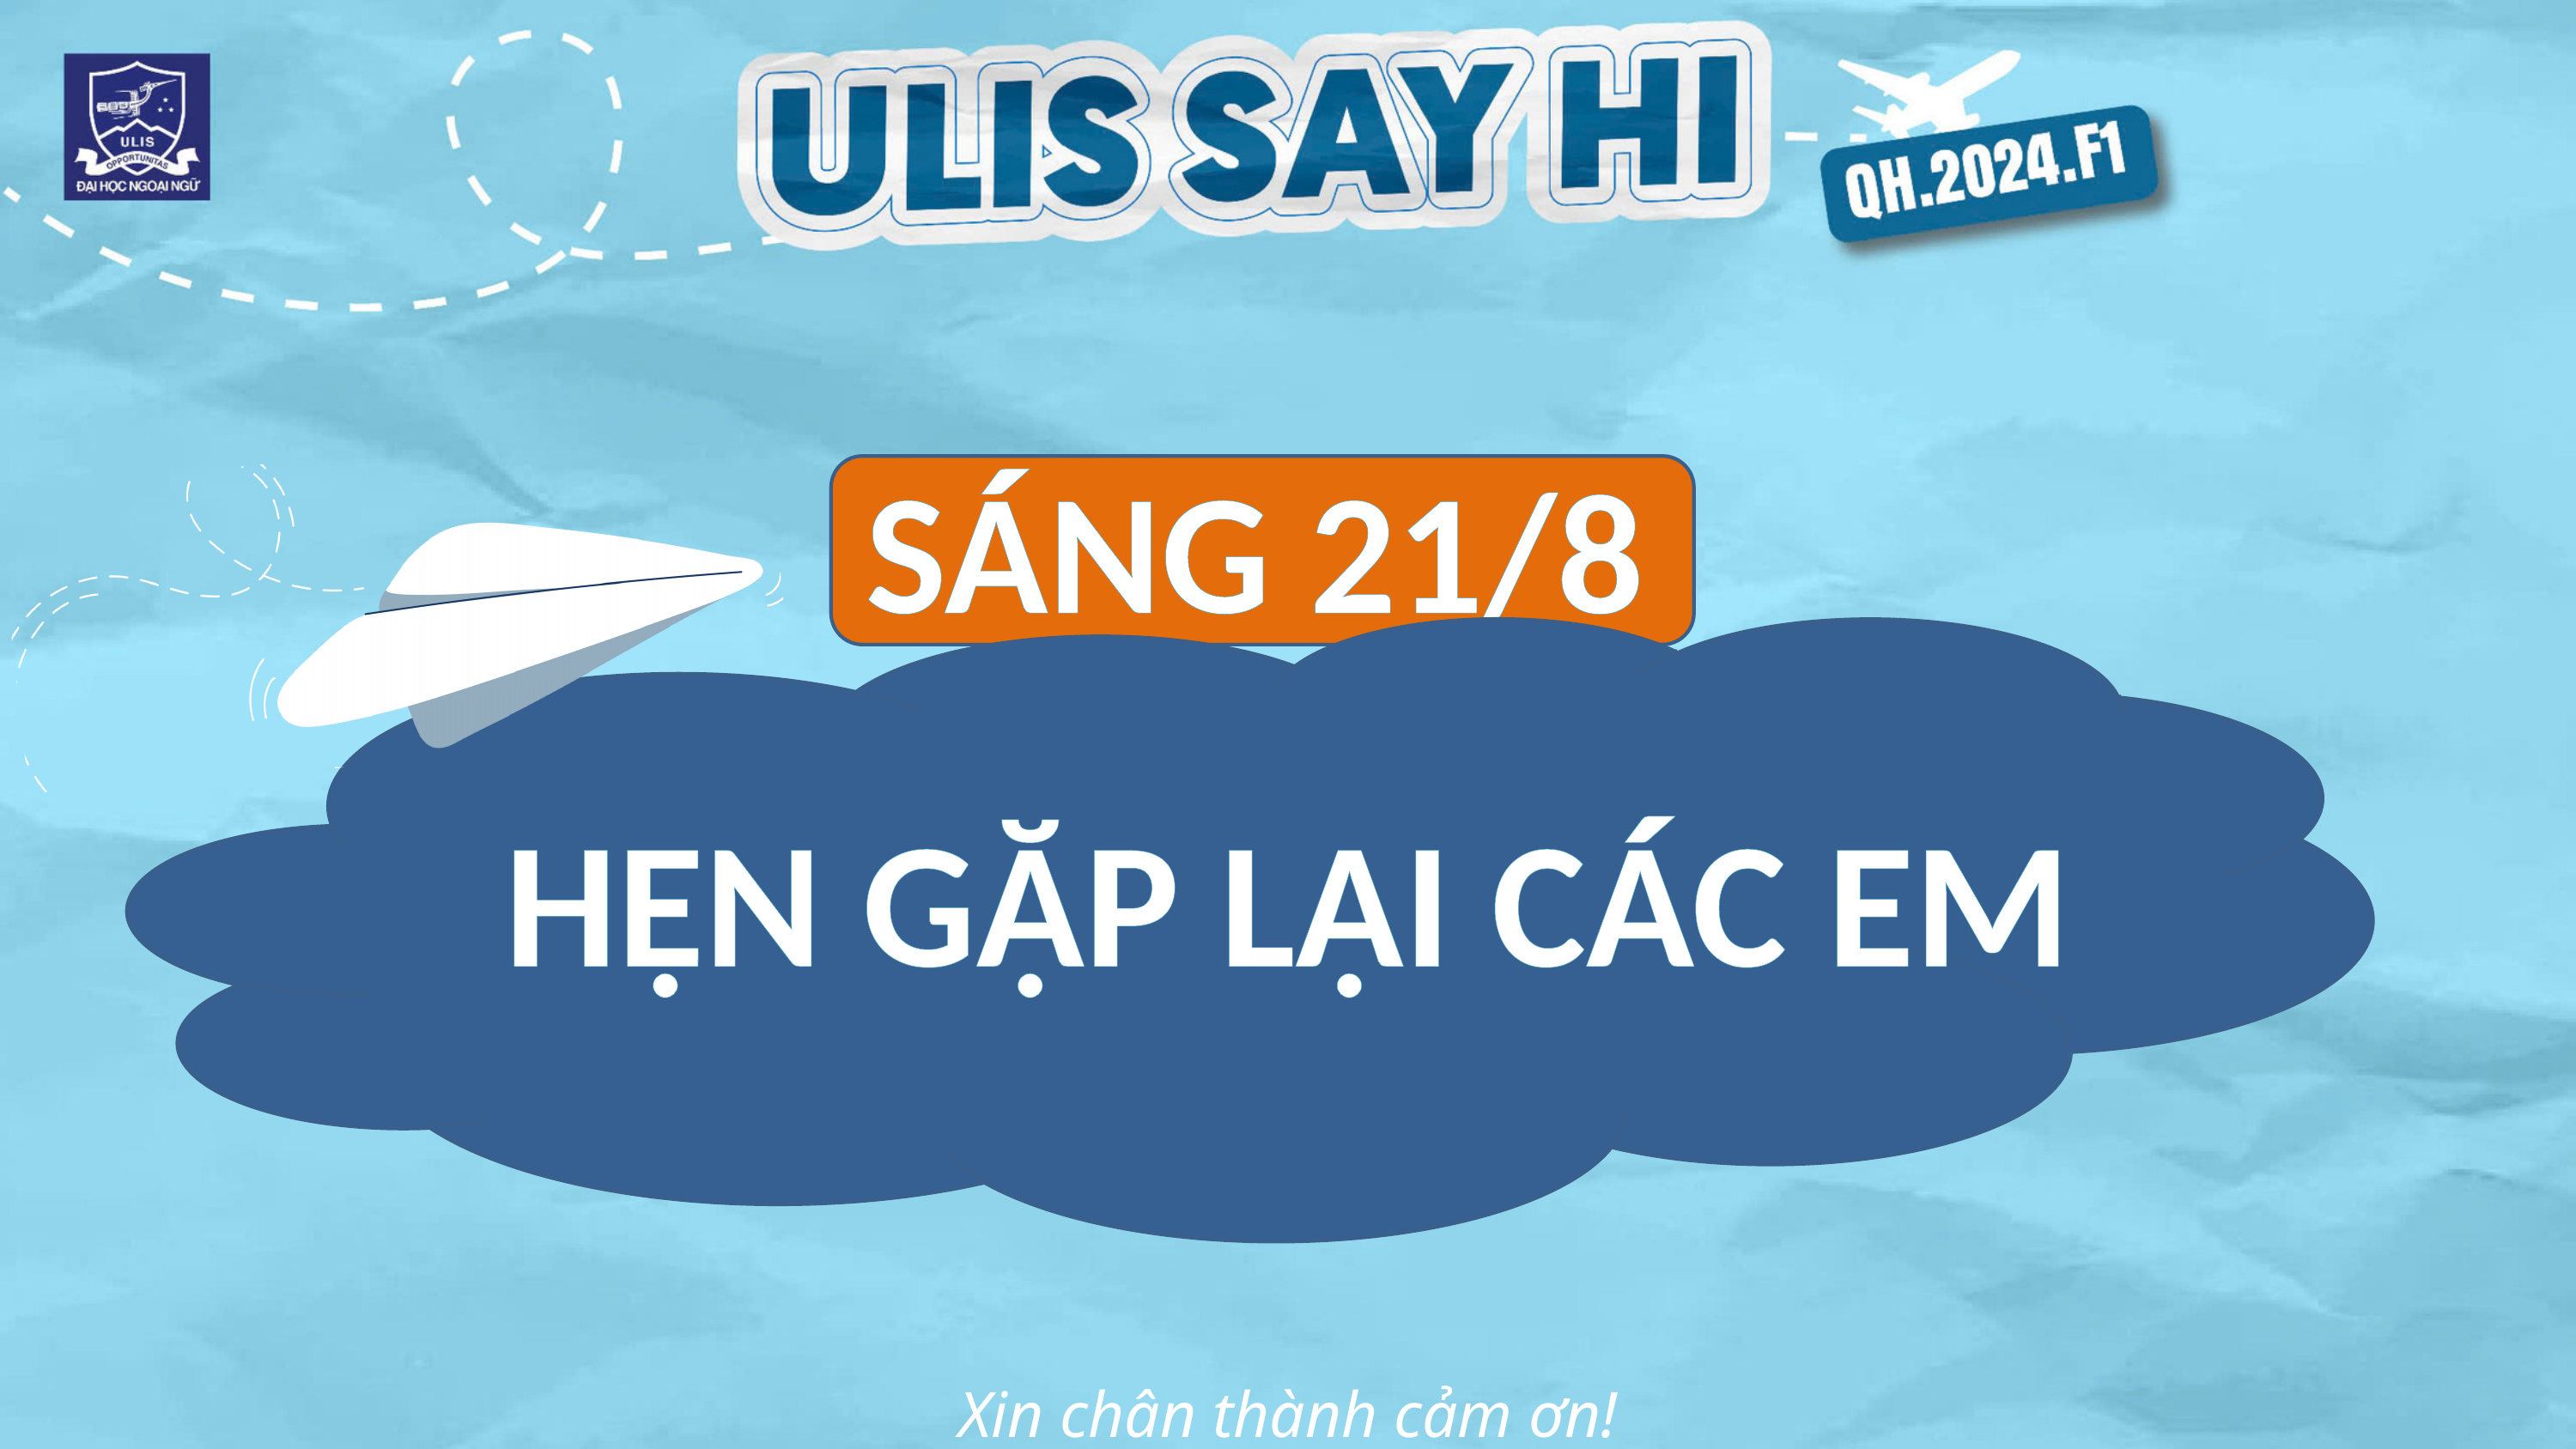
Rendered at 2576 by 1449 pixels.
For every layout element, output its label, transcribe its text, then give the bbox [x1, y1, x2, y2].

text_box [125, 846, 197, 976]
text_box [0, 407, 797, 803]
text_box SÁNG 21/8 [765, 434, 1879, 654]
text_box [175, 1005, 2289, 1244]
text_box [332, 616, 2321, 780]
text_box HẸN GẶP LẠI CÁC EM [197, 780, 2379, 1009]
text_box Xin chân thành cảm ơn! [475, 1361, 2101, 1449]
text_box [0, 0, 2576, 1449]
